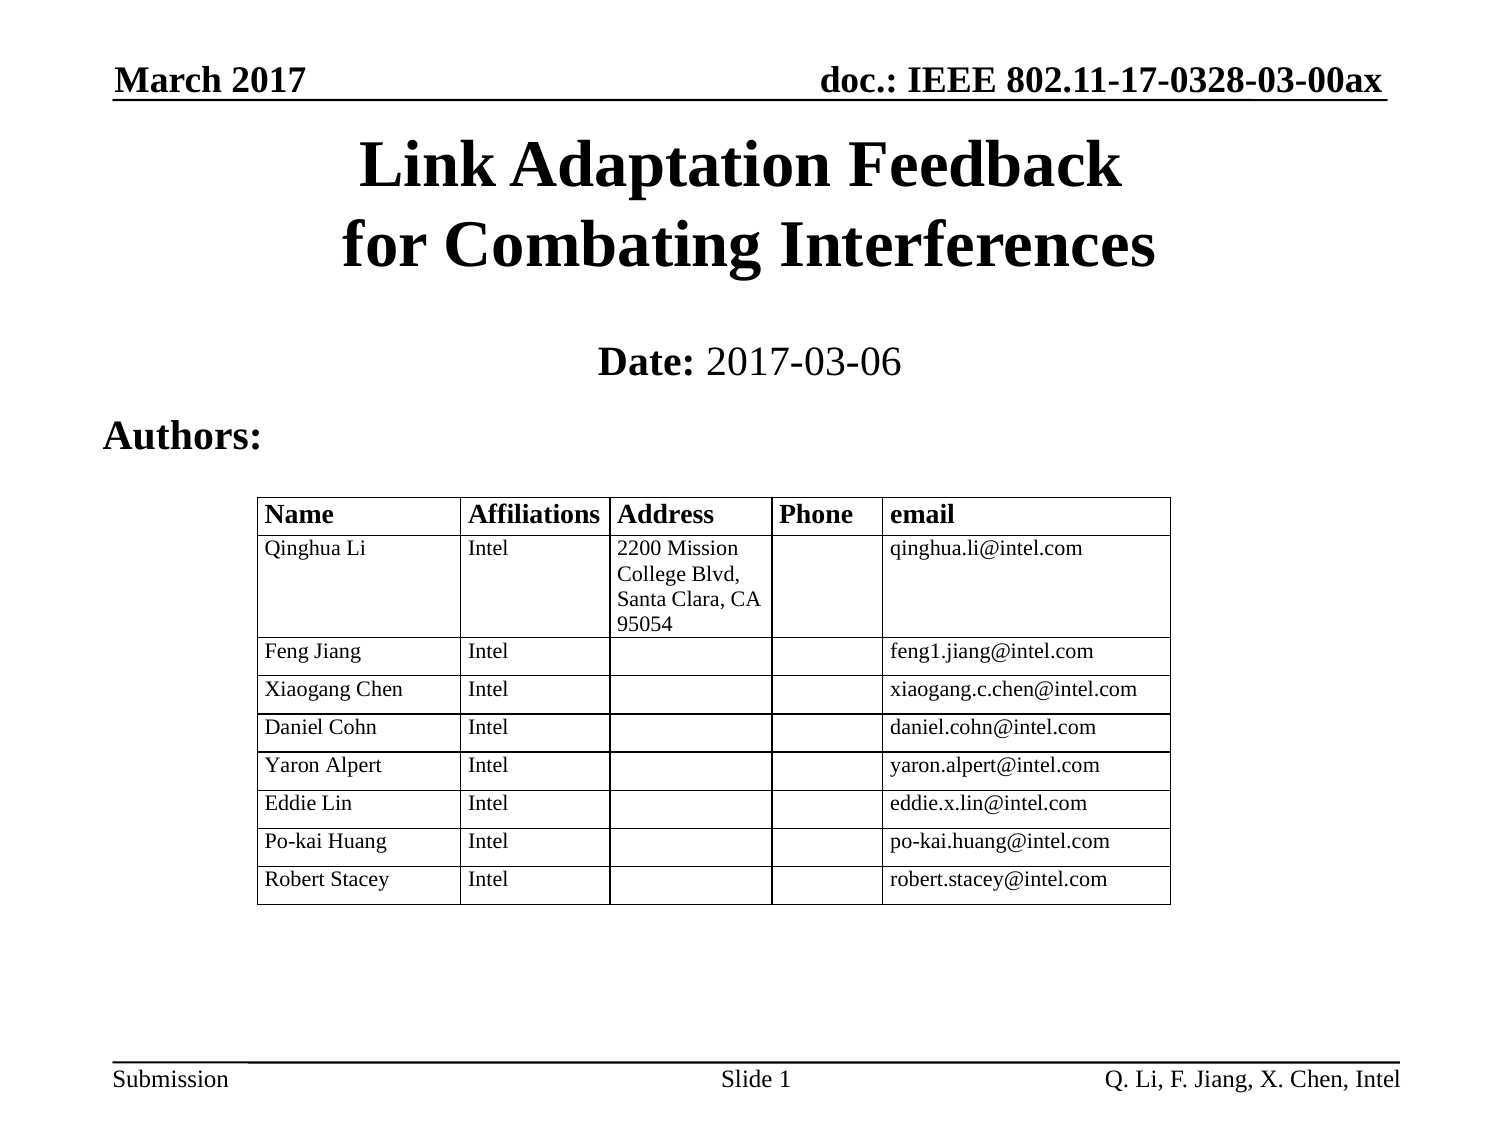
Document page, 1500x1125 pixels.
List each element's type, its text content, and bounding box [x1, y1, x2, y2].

text_box Date: 2017-03-06 [112, 326, 1388, 390]
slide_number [114, 54, 309, 101]
title Link Adaptation Feedback for Combating Interferences [112, 112, 1388, 288]
text_box Authors: [87, 399, 325, 463]
footer Q. Li, F. Jiang, X. Chen, Intel [1101, 1061, 1402, 1093]
slide_number Slide 1 [712, 1061, 800, 1093]
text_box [246, 496, 1270, 961]
